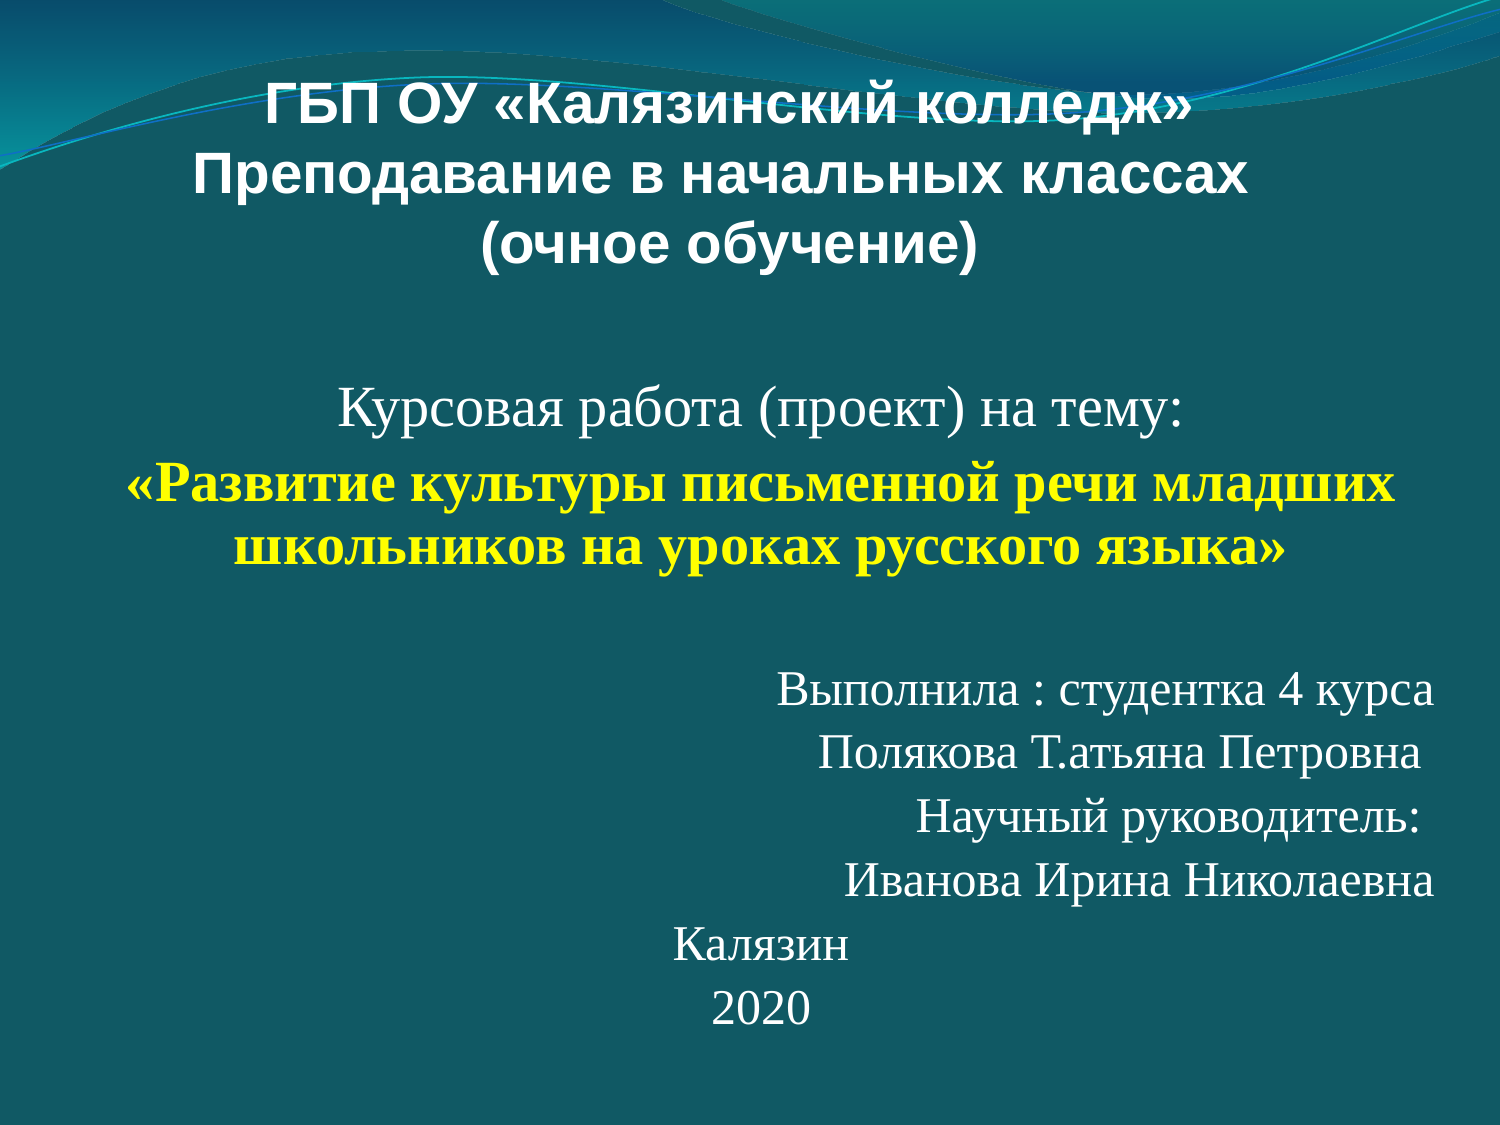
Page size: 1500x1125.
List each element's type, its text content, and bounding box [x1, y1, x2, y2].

subtitle Курсовая работа (проект) на тему: «Развитие культуры письменной речи младших школьников на уроках русского языка» Выполнила : студентка 4 курса Полякова Т.атьяна Петровна Научный руководитель: Иванова Ирина Николаевна Калязин 2020 [74, 287, 1451, 1101]
title ГБП ОУ «Калязинский колледж» Преподавание в начальных классах (очное обучение) [0, 0, 1463, 276]
